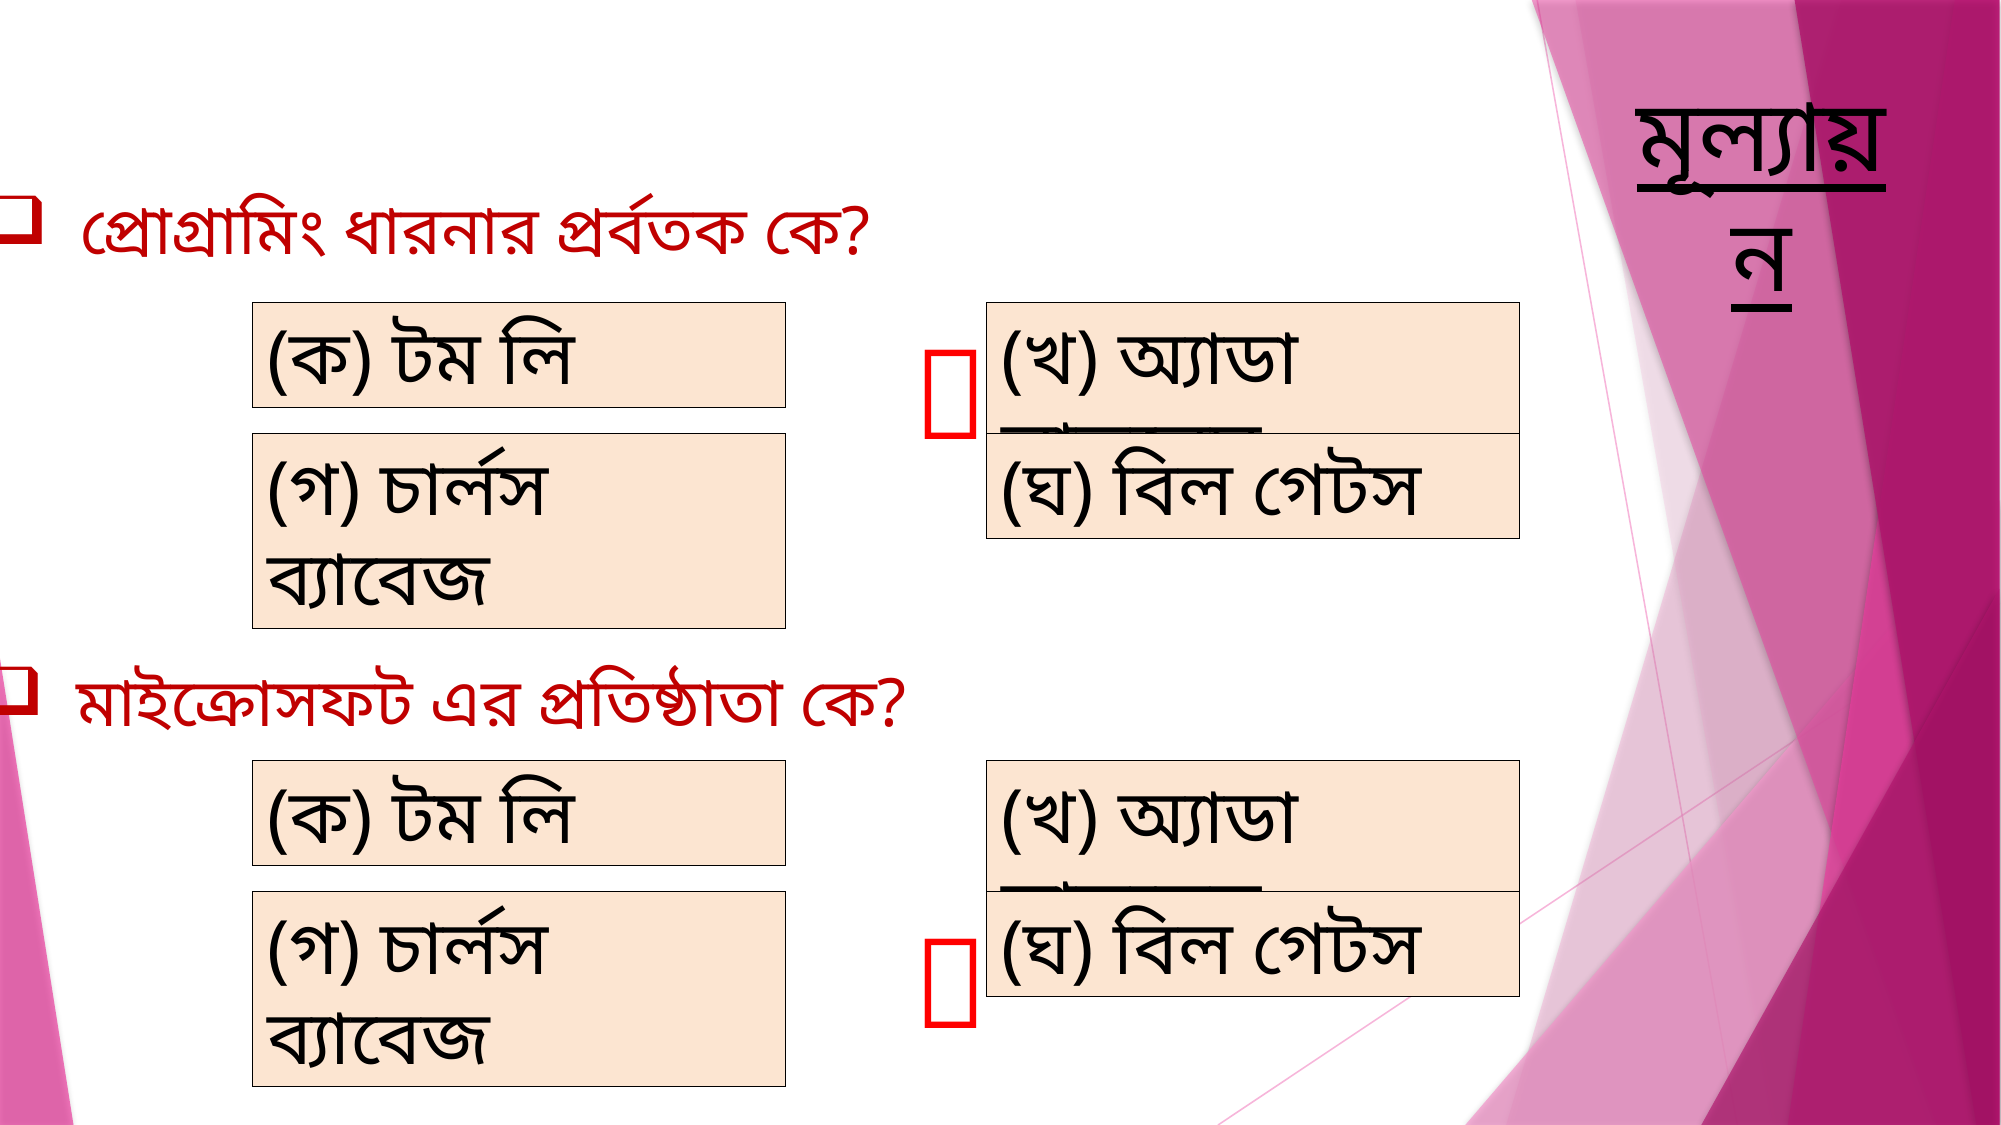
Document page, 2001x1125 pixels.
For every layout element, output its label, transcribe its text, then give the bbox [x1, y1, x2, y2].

text_box (ক) টম লি [252, 302, 786, 408]
text_box (ঘ) বিল গেটস [986, 433, 1520, 539]
text_box (ঘ) বিল গেটস [986, 891, 1520, 997]
text_box (গ) চার্লস ব্যাবেজ [252, 433, 786, 629]
text_box  [898, 307, 1020, 472]
text_box  [898, 895, 1020, 1061]
text_box (গ) চার্লস ব্যাবেজ [252, 891, 786, 1087]
text_box মূল্যায়ন [1610, 64, 1913, 319]
text_box প্রোগ্রামিং ধারনার প্রর্বতক কে? [0, 181, 886, 276]
text_box (খ) অ্যাডা লাভলেস [986, 302, 1520, 433]
text_box মাইক্রোসফট এর প্রতিষ্ঠাতা কে? [0, 652, 922, 748]
text_box (খ) অ্যাডা লাভলেস [986, 760, 1520, 891]
text_box (ক) টম লি [252, 760, 786, 866]
